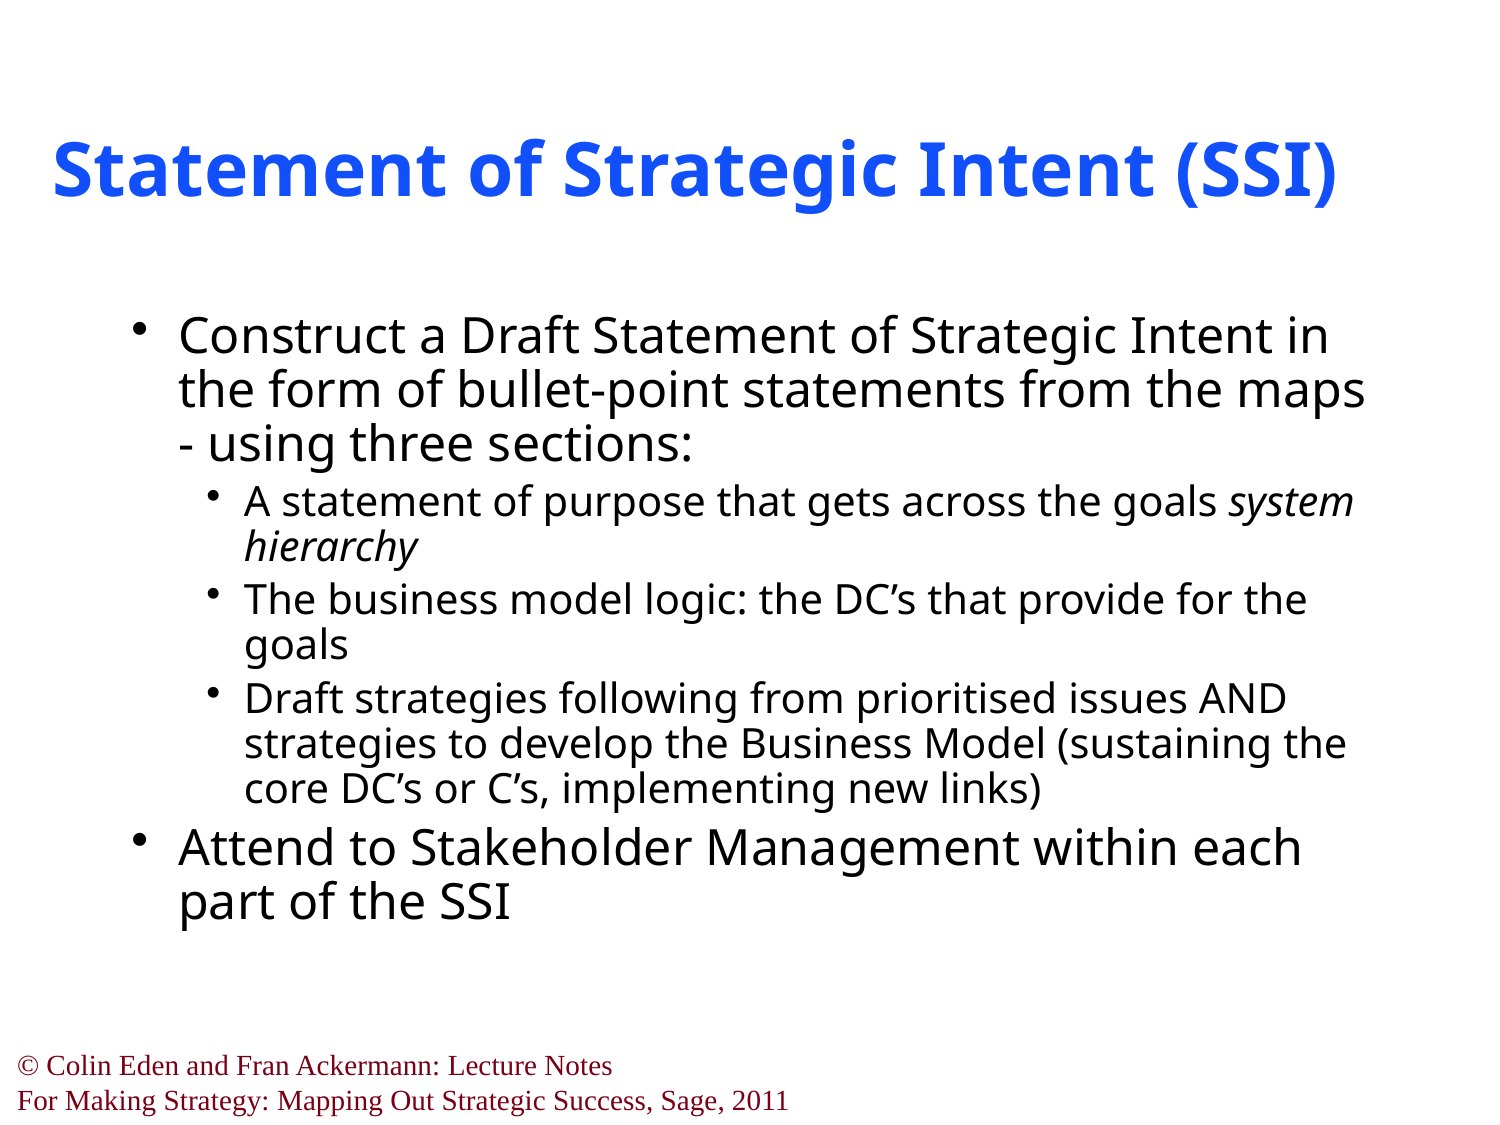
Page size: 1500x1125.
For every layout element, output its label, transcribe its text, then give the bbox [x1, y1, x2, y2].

list Construct a Draft Statement of Strategic Intent in the form of bullet-point statements from the maps - using three sections: A statement of purpose that gets across the goals system hierarchy The business model logic: the DC’s that provide for the goals Draft strategies following from prioritised issues AND strategies to develop the Business Model (sustaining the core DC’s or C’s, implementing new links) Attend to Stakeholder Management within each part of the SSI [41, 302, 1392, 1028]
title Statement of Strategic Intent (SSI) [36, 74, 1463, 265]
